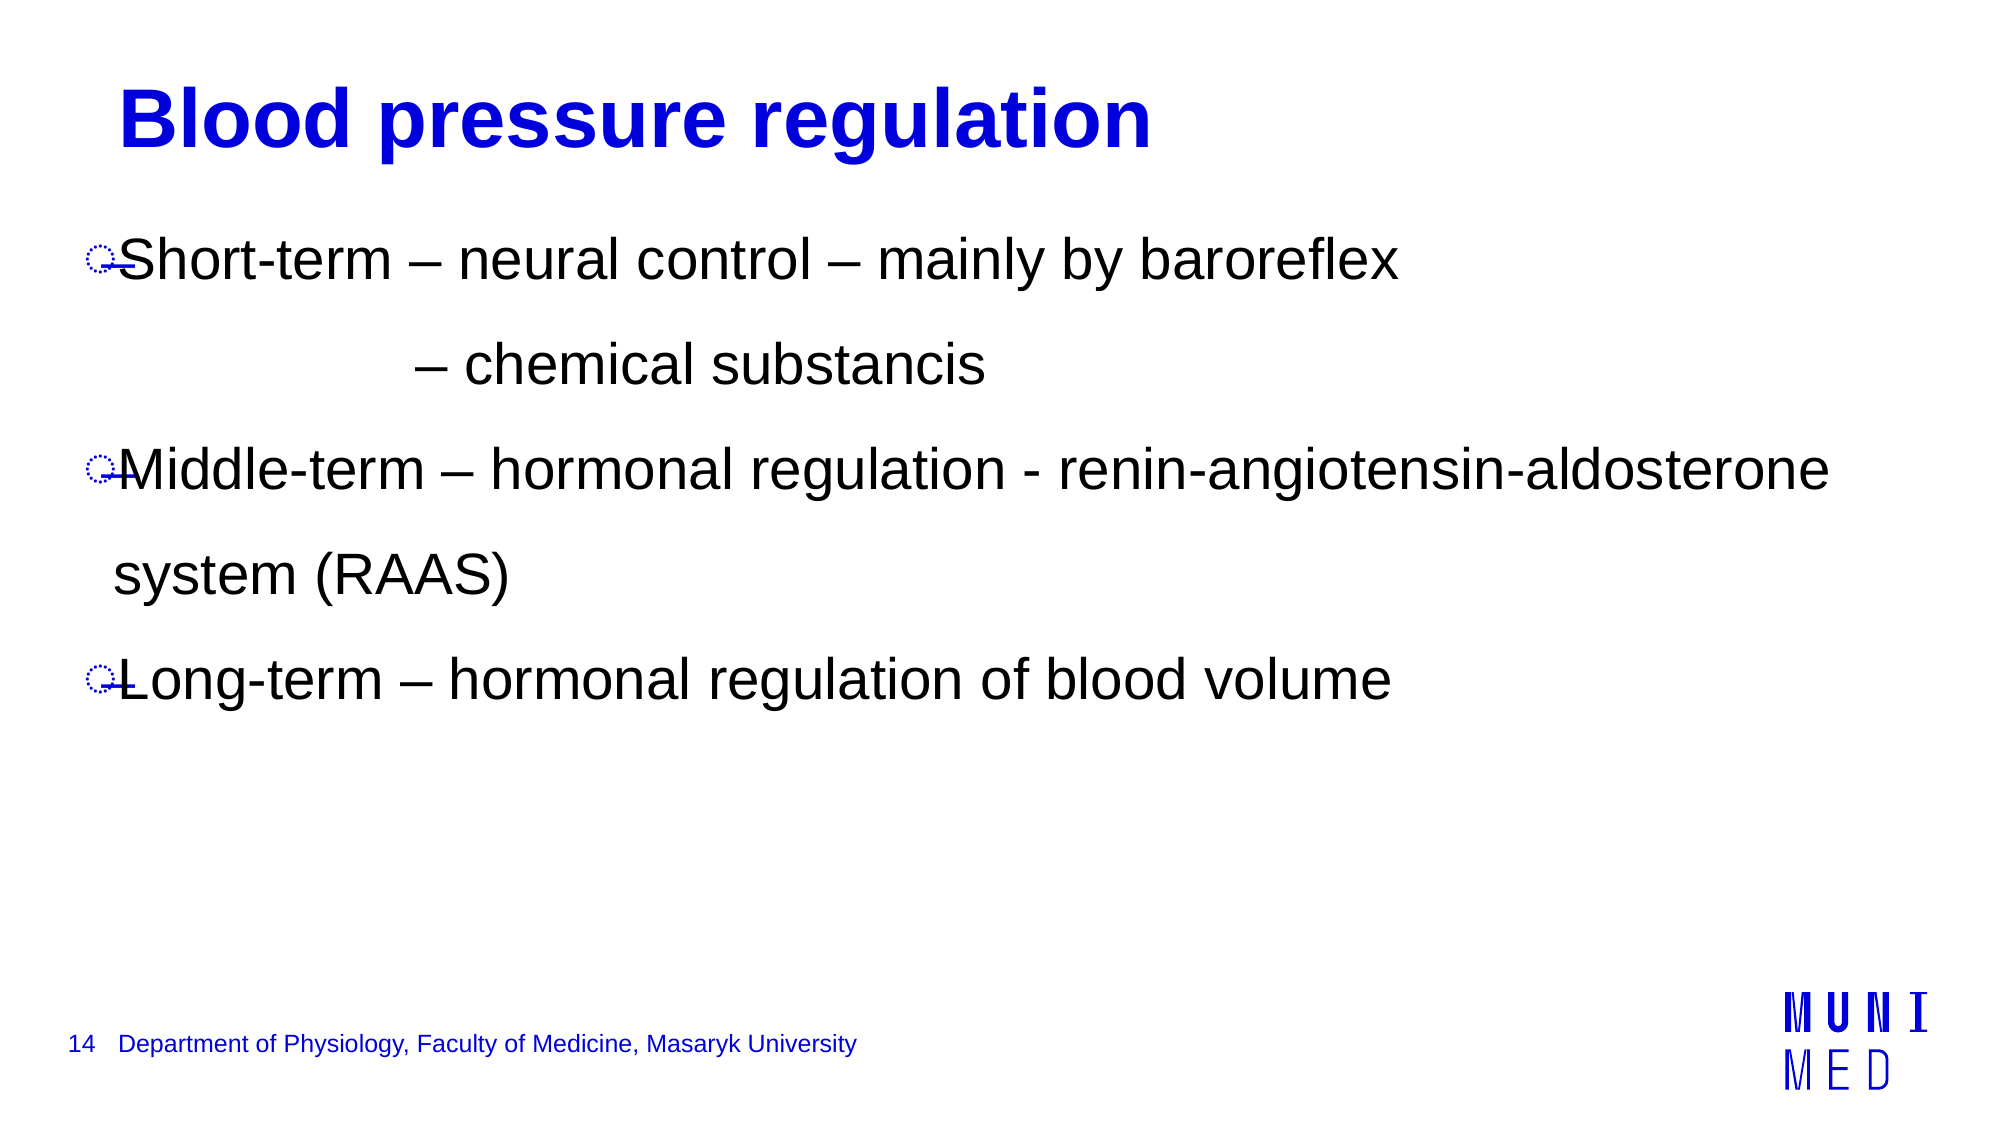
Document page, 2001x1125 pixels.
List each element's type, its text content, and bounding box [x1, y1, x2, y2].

title Blood pressure regulation [118, 80, 1883, 155]
footer Department of Physiology, Faculty of Medicine, Masaryk University [118, 1047, 1418, 1063]
slide_number 14 [67, 1021, 110, 1063]
list Short-term – neural control – mainly by baroreflex – chemical substancis Middle-term – hormonal regulation - renin-angiotensin-aldosterone system (RAAS) Long-term – hormonal regulation of blood volume [71, 186, 1956, 1047]
